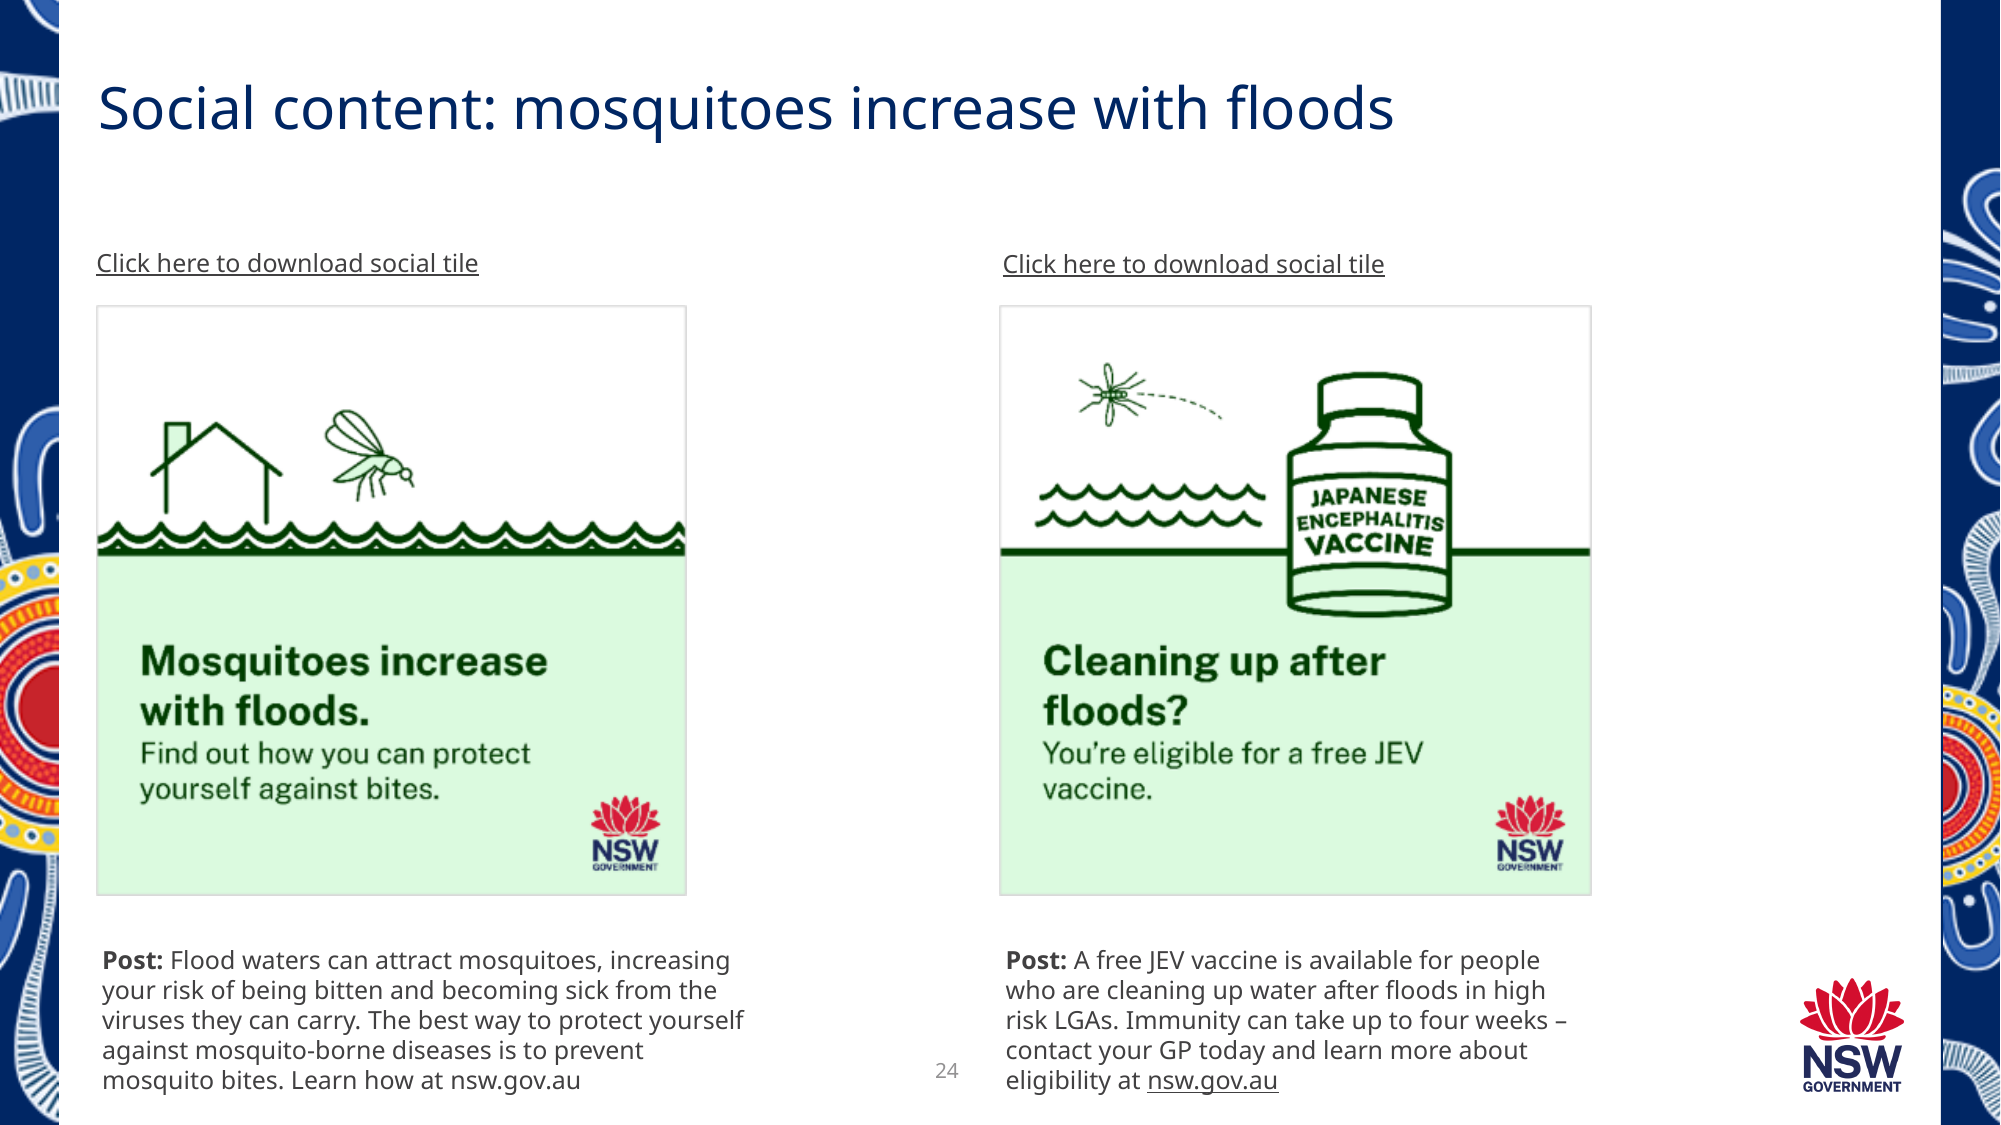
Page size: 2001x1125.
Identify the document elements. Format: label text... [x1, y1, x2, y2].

picture [1943, 0, 2001, 1125]
text_box Post: Flood waters can attract mosquitoes, increasing your risk of being bitten and becoming sick from the viruses they can carry. The best way to protect yourself against mosquito-borne diseases is to prevent mosquito bites. Learn how at nsw.gov.au [86, 937, 771, 1106]
title Social content: mosquitoes increase with floods [98, 79, 1906, 143]
text_box Click here to download social tile [1002, 248, 1548, 280]
text_box Post: A free JEV vaccine is available for people who are cleaning up water after floods in high risk LGAs. Immunity can take up to four weeks – contact your GP today and learn more about eligibility at nsw.gov.au [990, 937, 1600, 1106]
text_box Click here to download social tile [96, 247, 642, 279]
picture [999, 304, 1592, 896]
picture [0, 0, 59, 1125]
slide_number 24 [934, 1061, 959, 1087]
picture [1800, 978, 1904, 1092]
picture [96, 304, 687, 896]
